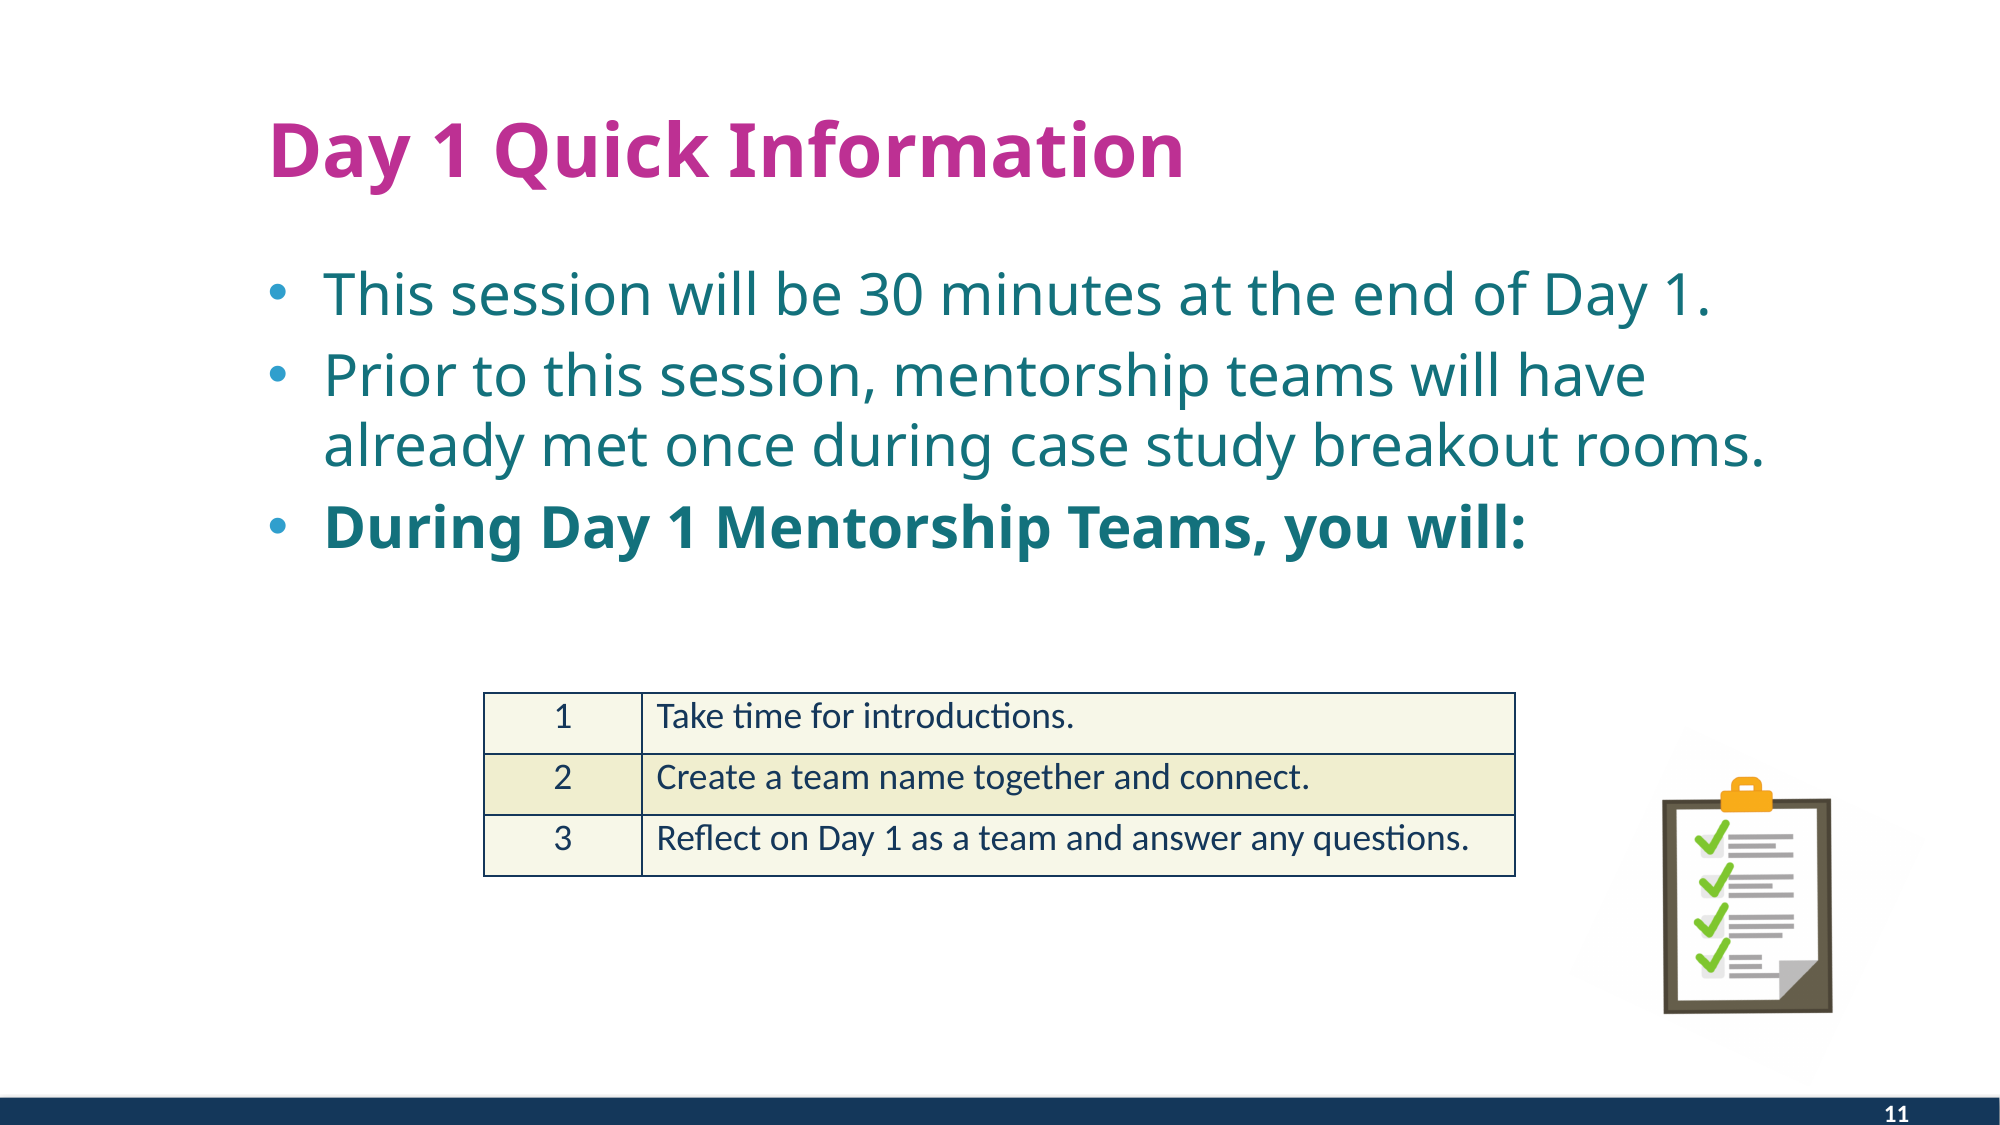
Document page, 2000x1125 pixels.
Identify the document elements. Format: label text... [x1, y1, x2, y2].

table_cell 2 [485, 755, 641, 814]
table_cell 3 [485, 816, 641, 875]
table_header 1 [485, 694, 641, 753]
table_header Take time for introductions. [643, 694, 1514, 753]
picture [1570, 727, 1924, 1085]
list This session will be 30 minutes at the end of Day 1. Prior to this session, mentorship teams will have already met once during case study breakout rooms. During Day 1 Mentorship Teams, you will: [252, 249, 1817, 979]
table_cell Reflect on Day 1 as a team and answer any questions. [643, 816, 1514, 875]
title Day 1 Quick Information [252, 59, 1342, 237]
slide_number 11 [1816, 1097, 1925, 1125]
table_cell Create a team name together and connect. [643, 755, 1514, 814]
